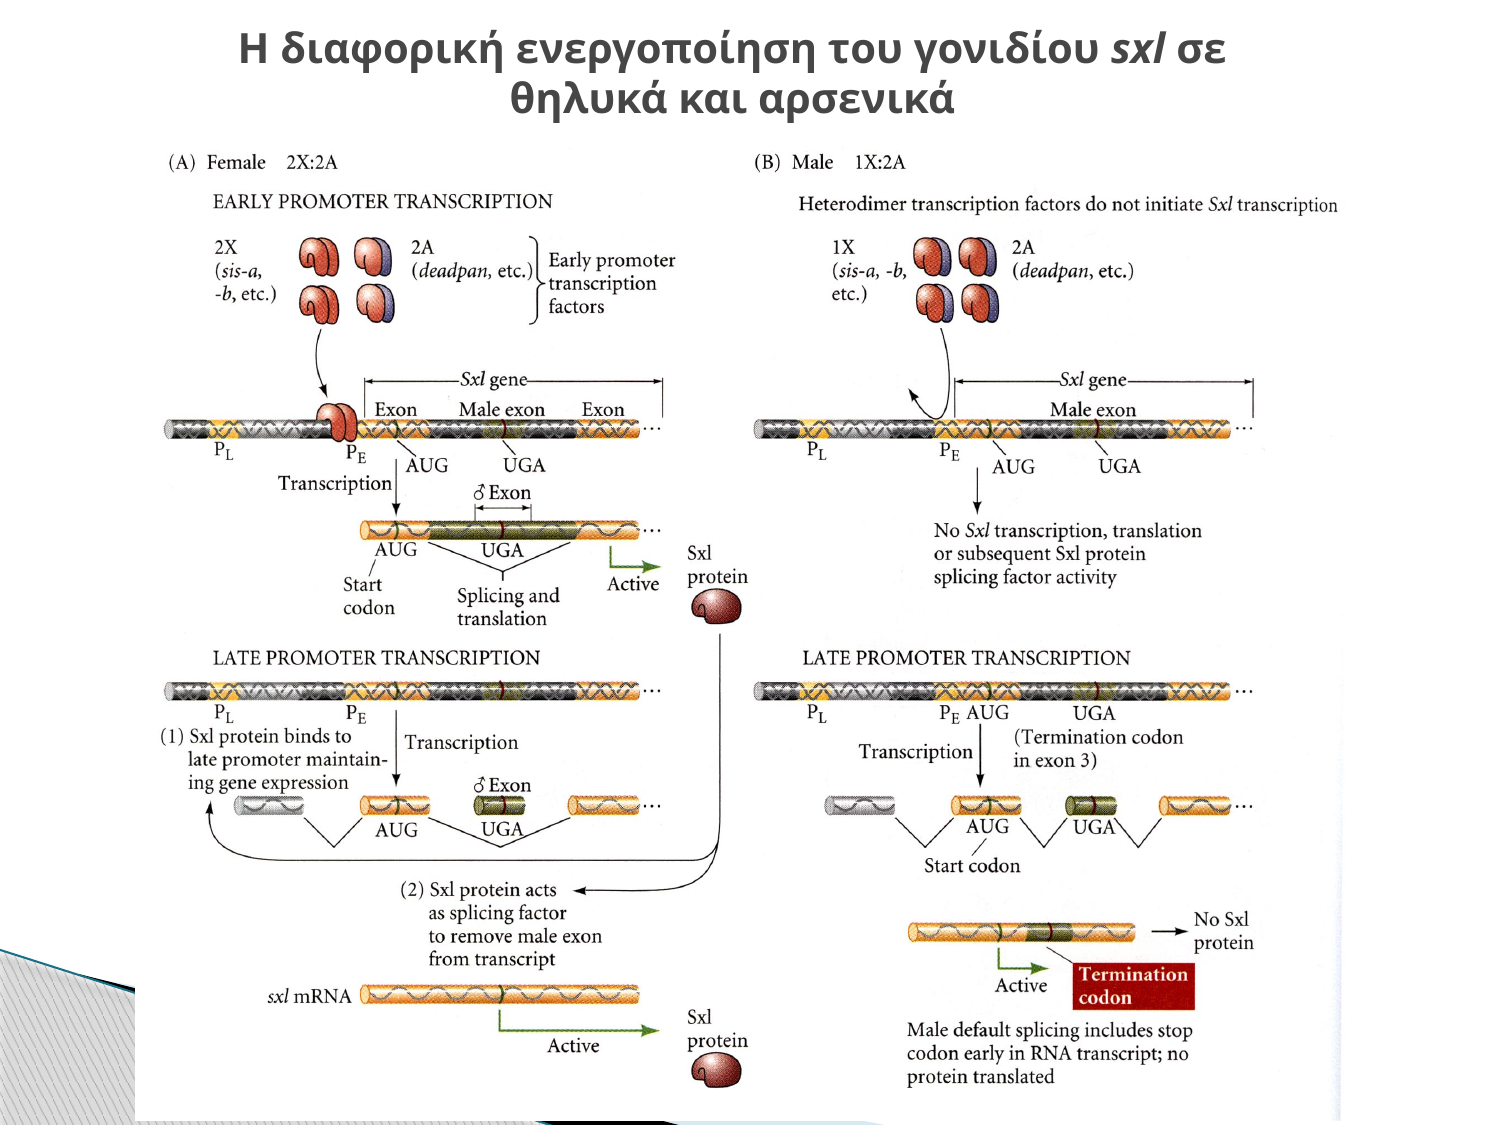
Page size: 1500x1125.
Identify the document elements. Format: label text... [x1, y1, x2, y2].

title Η διαφορική ενεργοποίηση του γονιδίου sxl σε θηλυκά και αρσενικά [147, 7, 1317, 136]
picture [135, 136, 1348, 1122]
